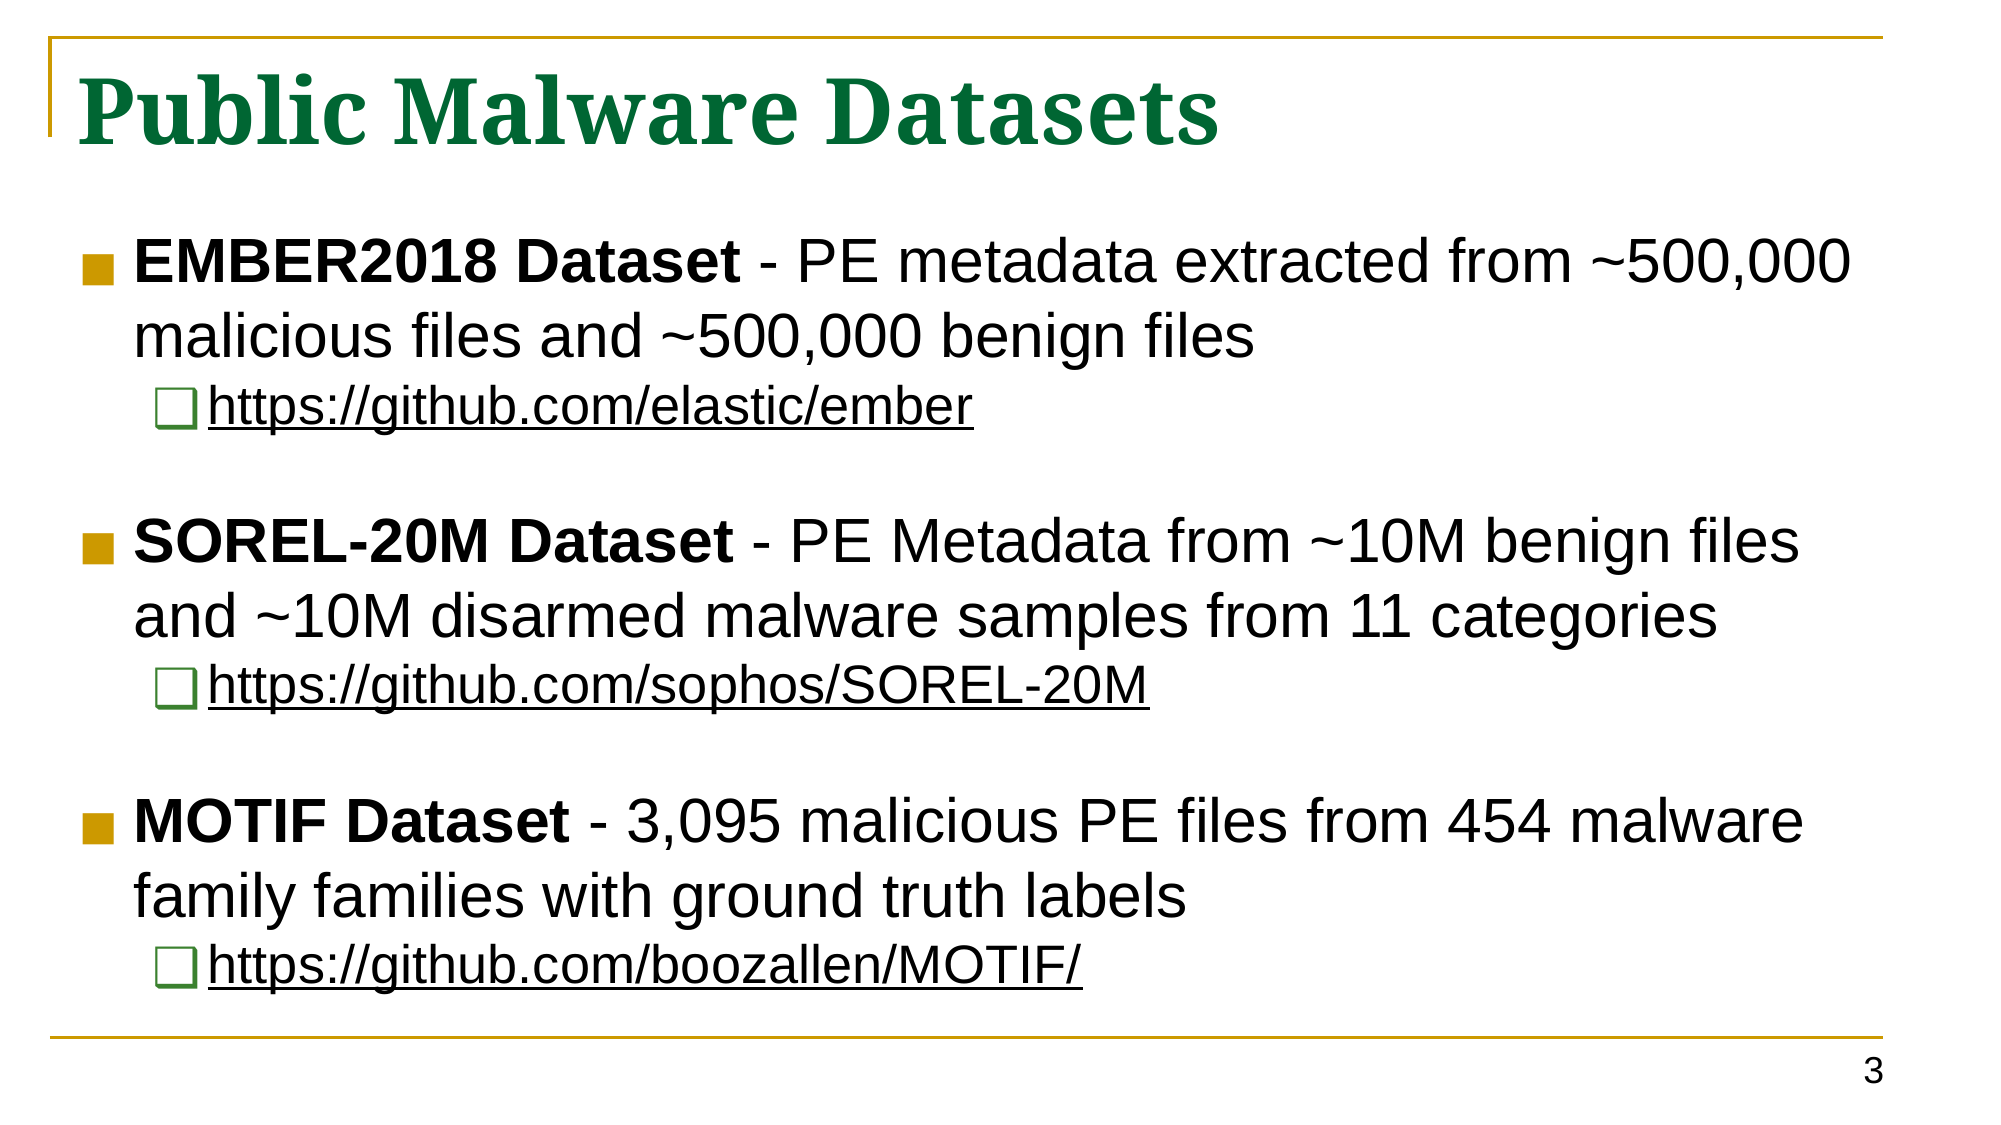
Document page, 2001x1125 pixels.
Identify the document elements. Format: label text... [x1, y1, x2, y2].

title Public Malware Datasets [62, 45, 1899, 271]
list EMBER2018 Dataset - PE metadata extracted from ~500,000 malicious files and ~500,000 benign files https://github.com/elastic/ember SOREL-20M Dataset - PE Metadata from ~10M benign files and ~10M disarmed malware samples from 11 categories https://github.com/sophos/SOREL-20M MOTIF Dataset - 3,095 malicious PE files from 454 malware family families with ground truth labels https://github.com/boozallen/MOTIF/ [62, 271, 1899, 1005]
